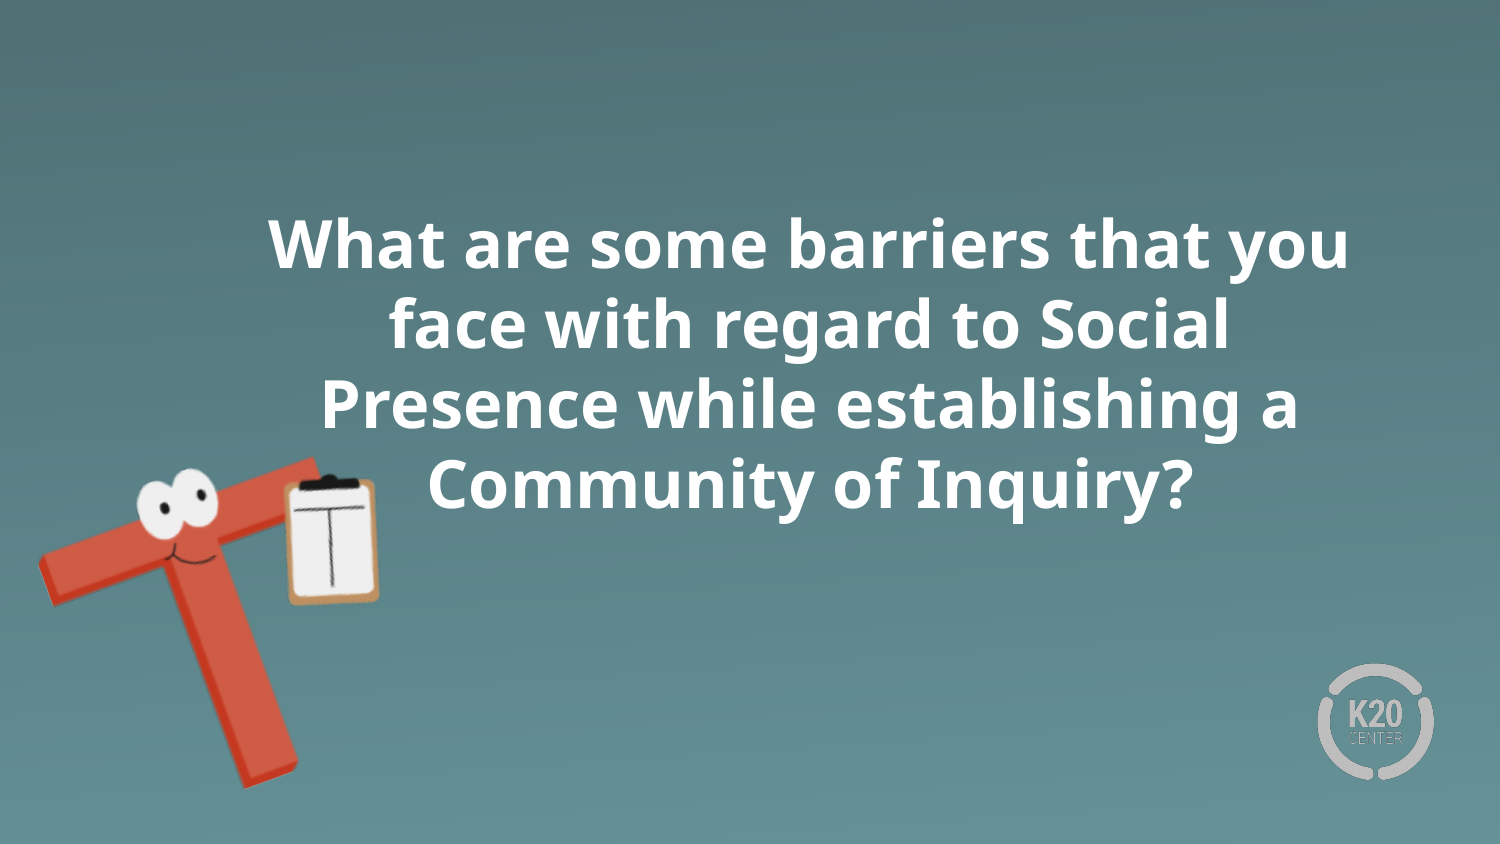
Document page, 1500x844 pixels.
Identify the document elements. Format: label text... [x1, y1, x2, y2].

text_box What are some barriers that you face with regard to Social Presence while establishing a Community of Inquiry? [251, 186, 1370, 537]
picture [26, 412, 456, 828]
picture [1300, 646, 1451, 797]
